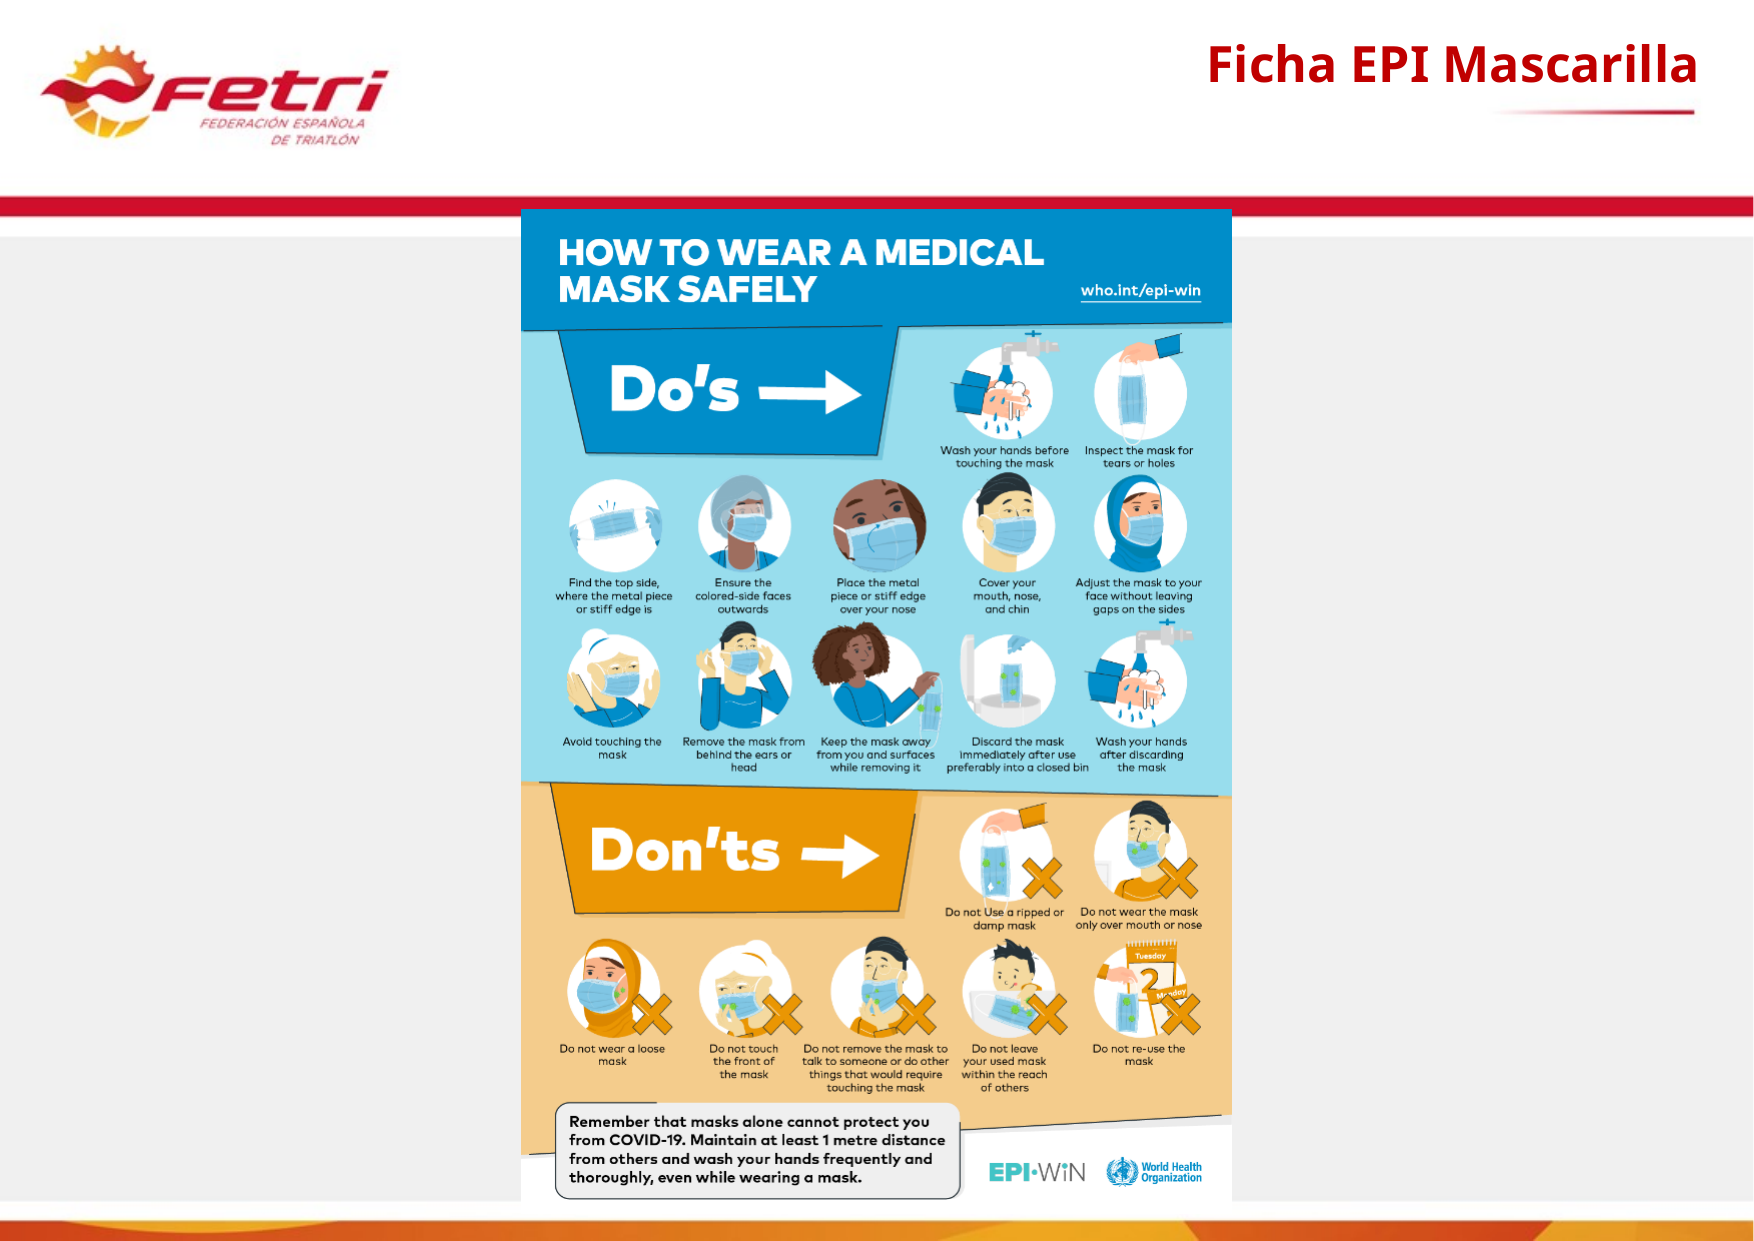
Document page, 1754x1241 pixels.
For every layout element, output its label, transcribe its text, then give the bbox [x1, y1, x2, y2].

picture [0, 0, 1754, 1241]
title Ficha EPI Mascarilla [1122, 25, 1717, 99]
